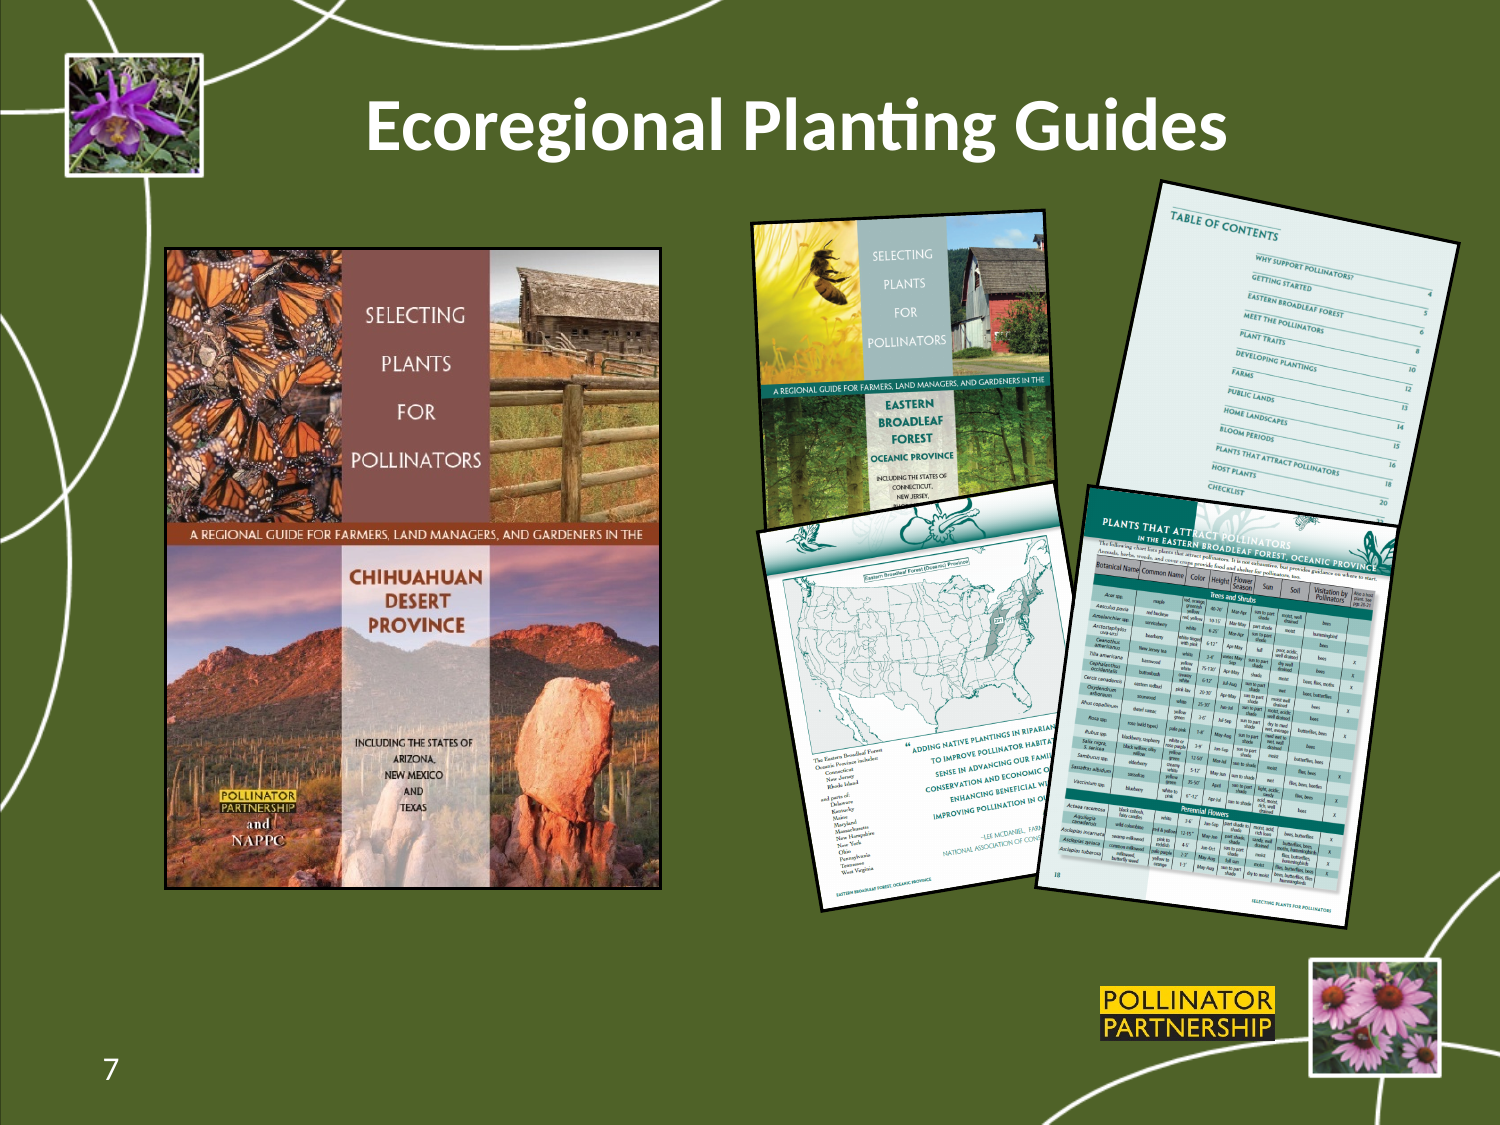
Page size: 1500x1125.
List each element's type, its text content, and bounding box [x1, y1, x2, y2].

slide_number 7 [87, 1037, 438, 1098]
title Ecoregional Planting Guides [147, 29, 1448, 212]
picture [0, 0, 1500, 1125]
